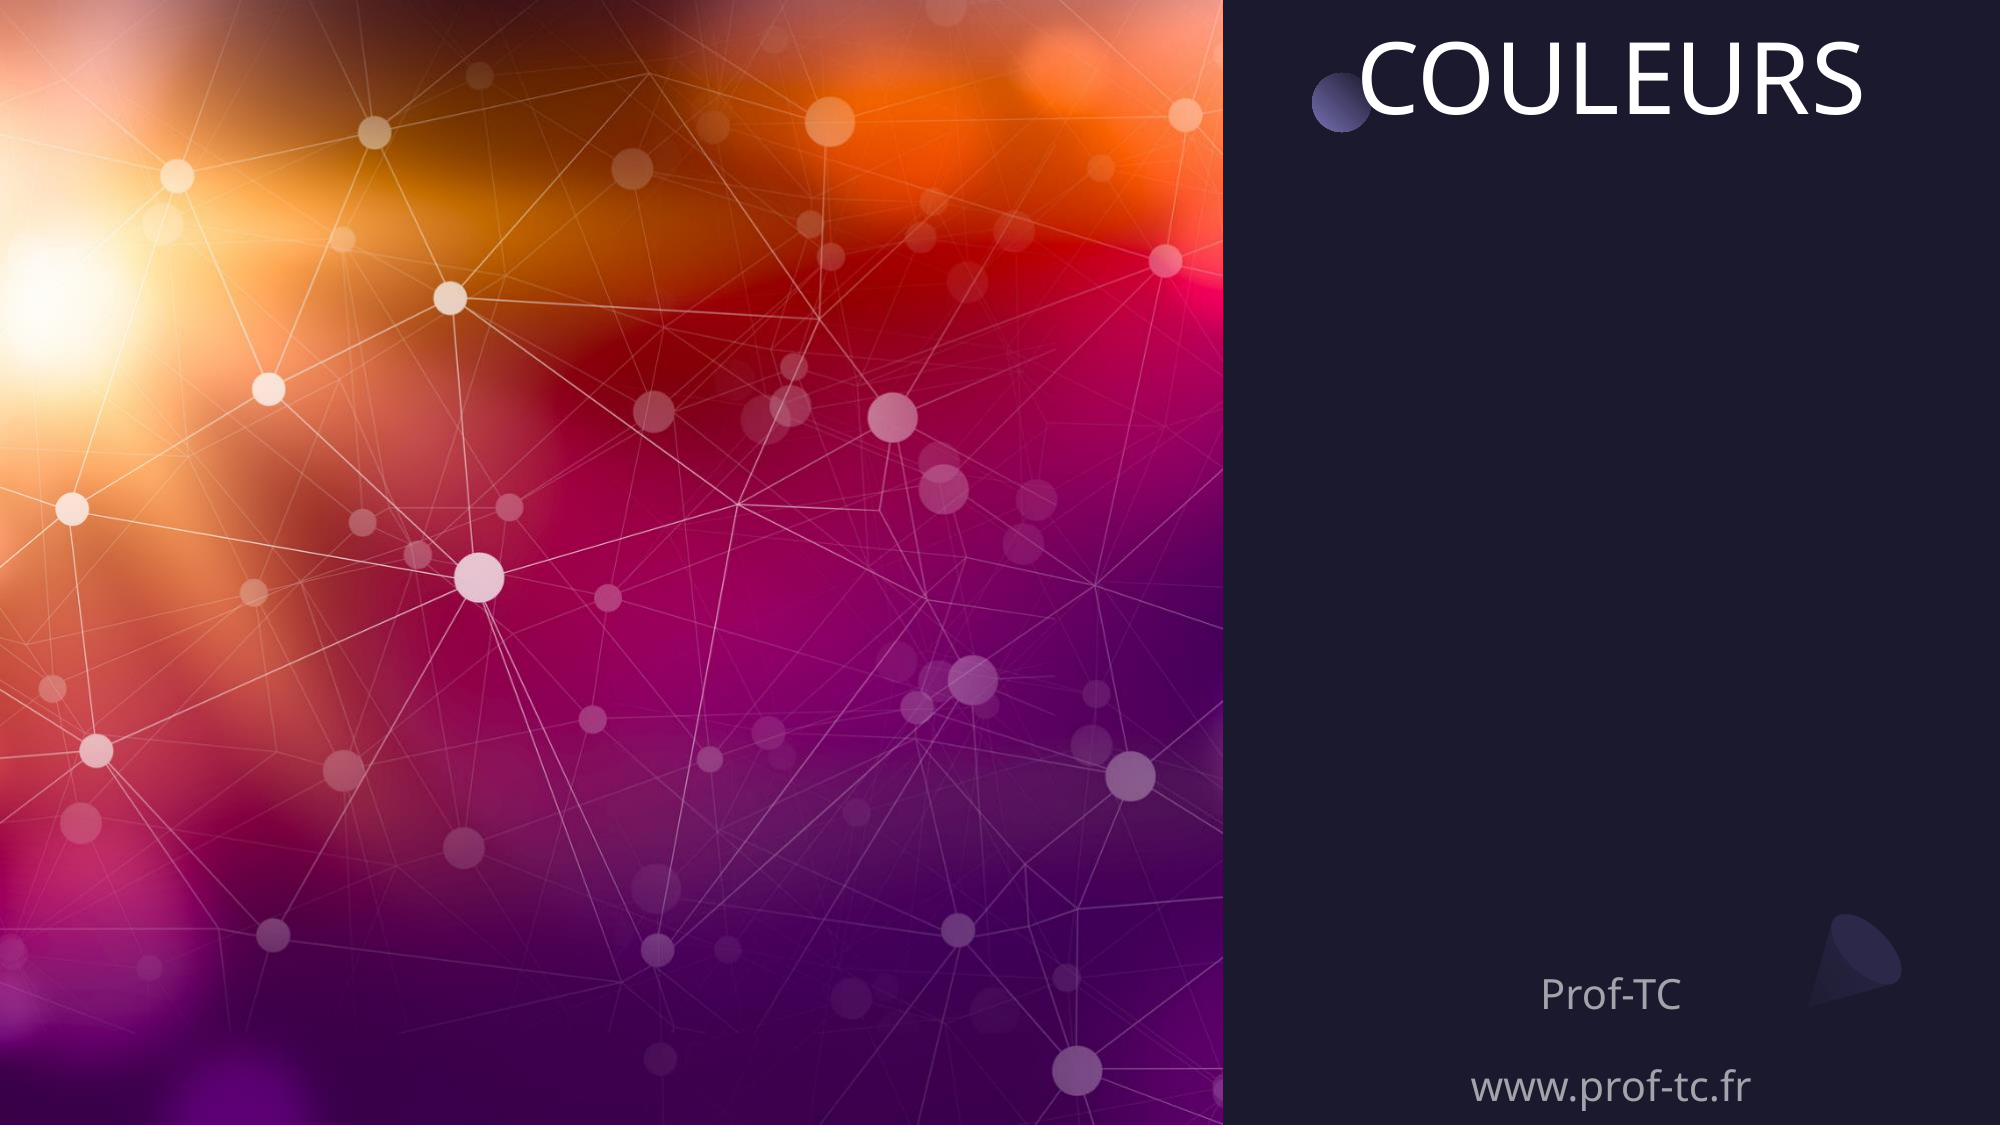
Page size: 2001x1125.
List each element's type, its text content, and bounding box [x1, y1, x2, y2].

title COULEURS [1223, 0, 2000, 136]
picture [0, 0, 1223, 1125]
text_box Prof-TC www.prof-tc.fr [1223, 955, 2000, 1125]
